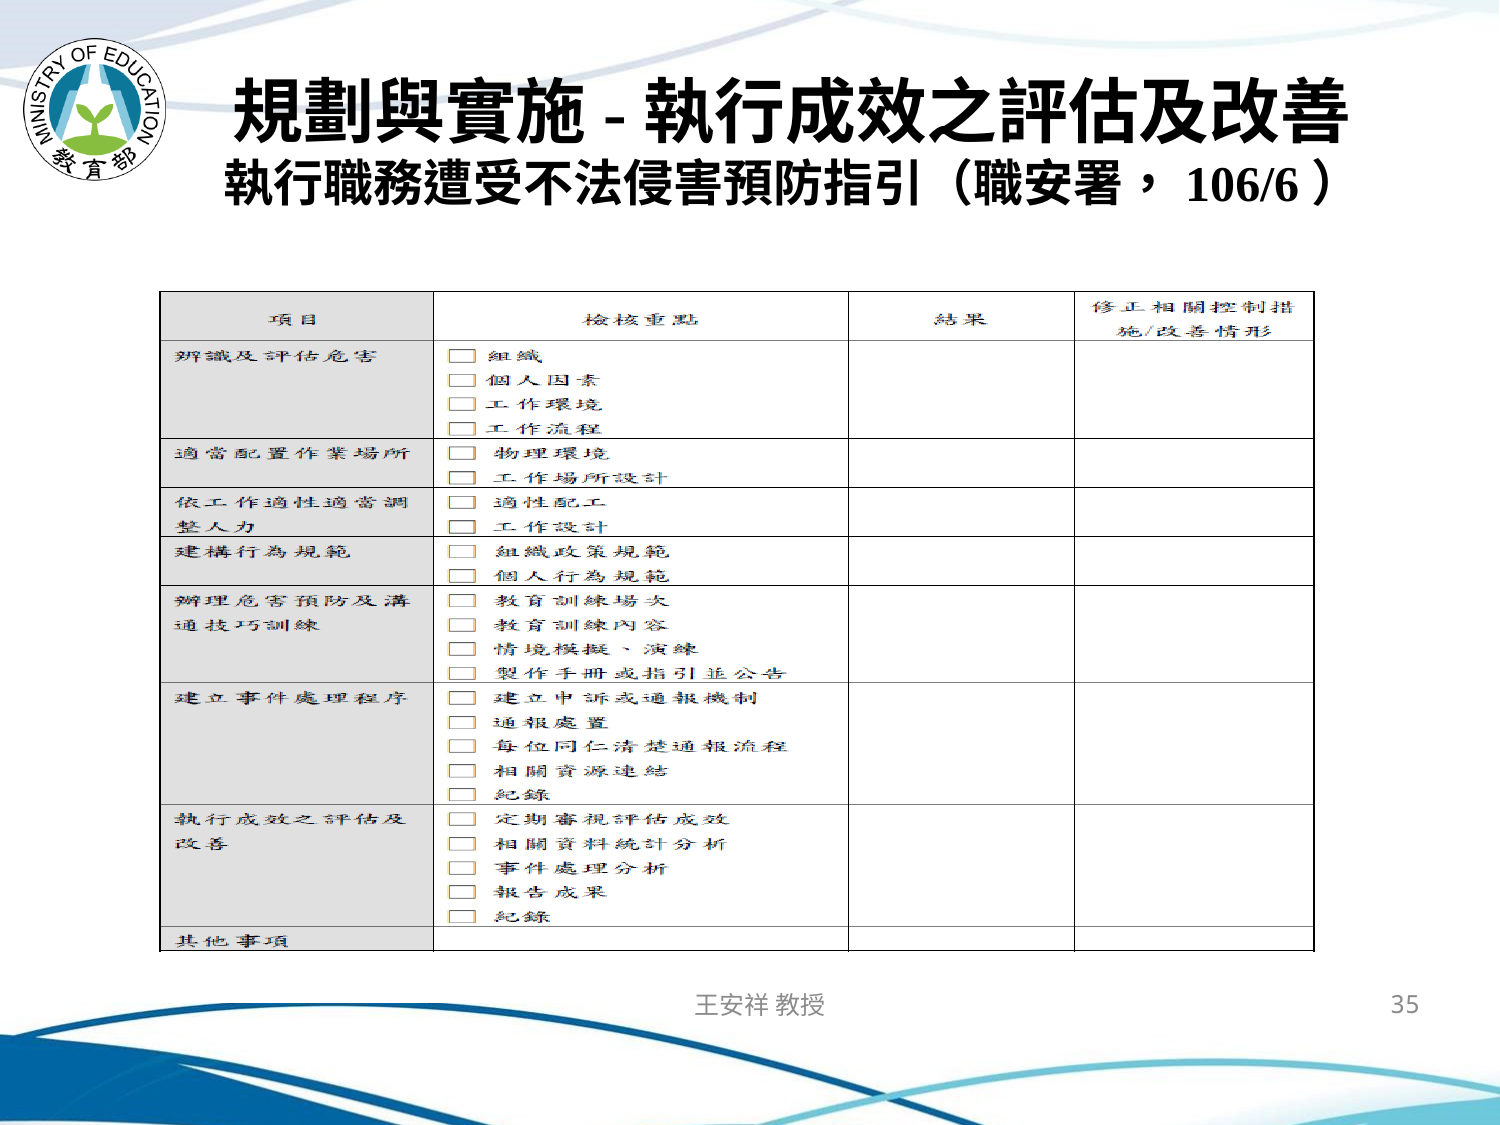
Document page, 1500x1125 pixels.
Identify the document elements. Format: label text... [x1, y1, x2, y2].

footer 王安祥 教授 [522, 975, 998, 1035]
title 規劃與實施-執行成效之評估及改善 執行職務遭受不法侵害預防指引（職安署，106/6） [159, 45, 1425, 233]
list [88, 287, 1391, 953]
picture [0, 1003, 1500, 1125]
picture [0, 0, 1499, 182]
slide_number 35 [1085, 975, 1436, 1035]
